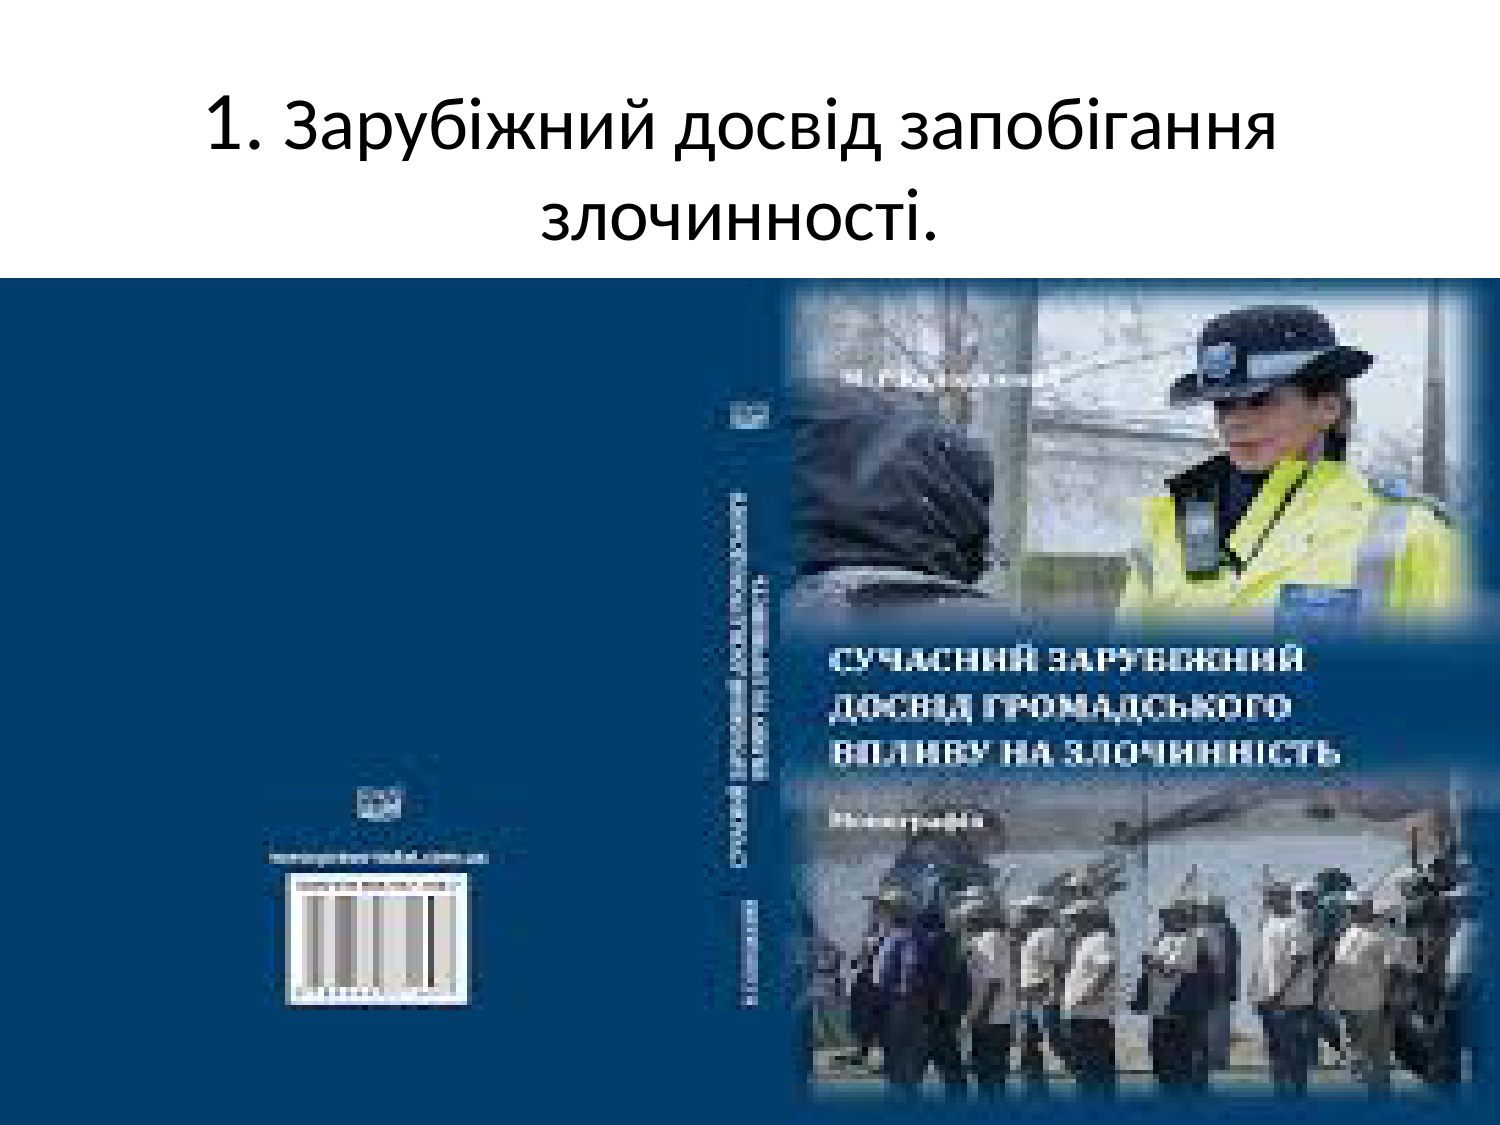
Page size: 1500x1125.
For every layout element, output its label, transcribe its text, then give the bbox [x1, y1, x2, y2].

title 1. Зарубіжний досвід запобігання злочинності. [0, 30, 1483, 277]
picture [0, 278, 1500, 1125]
